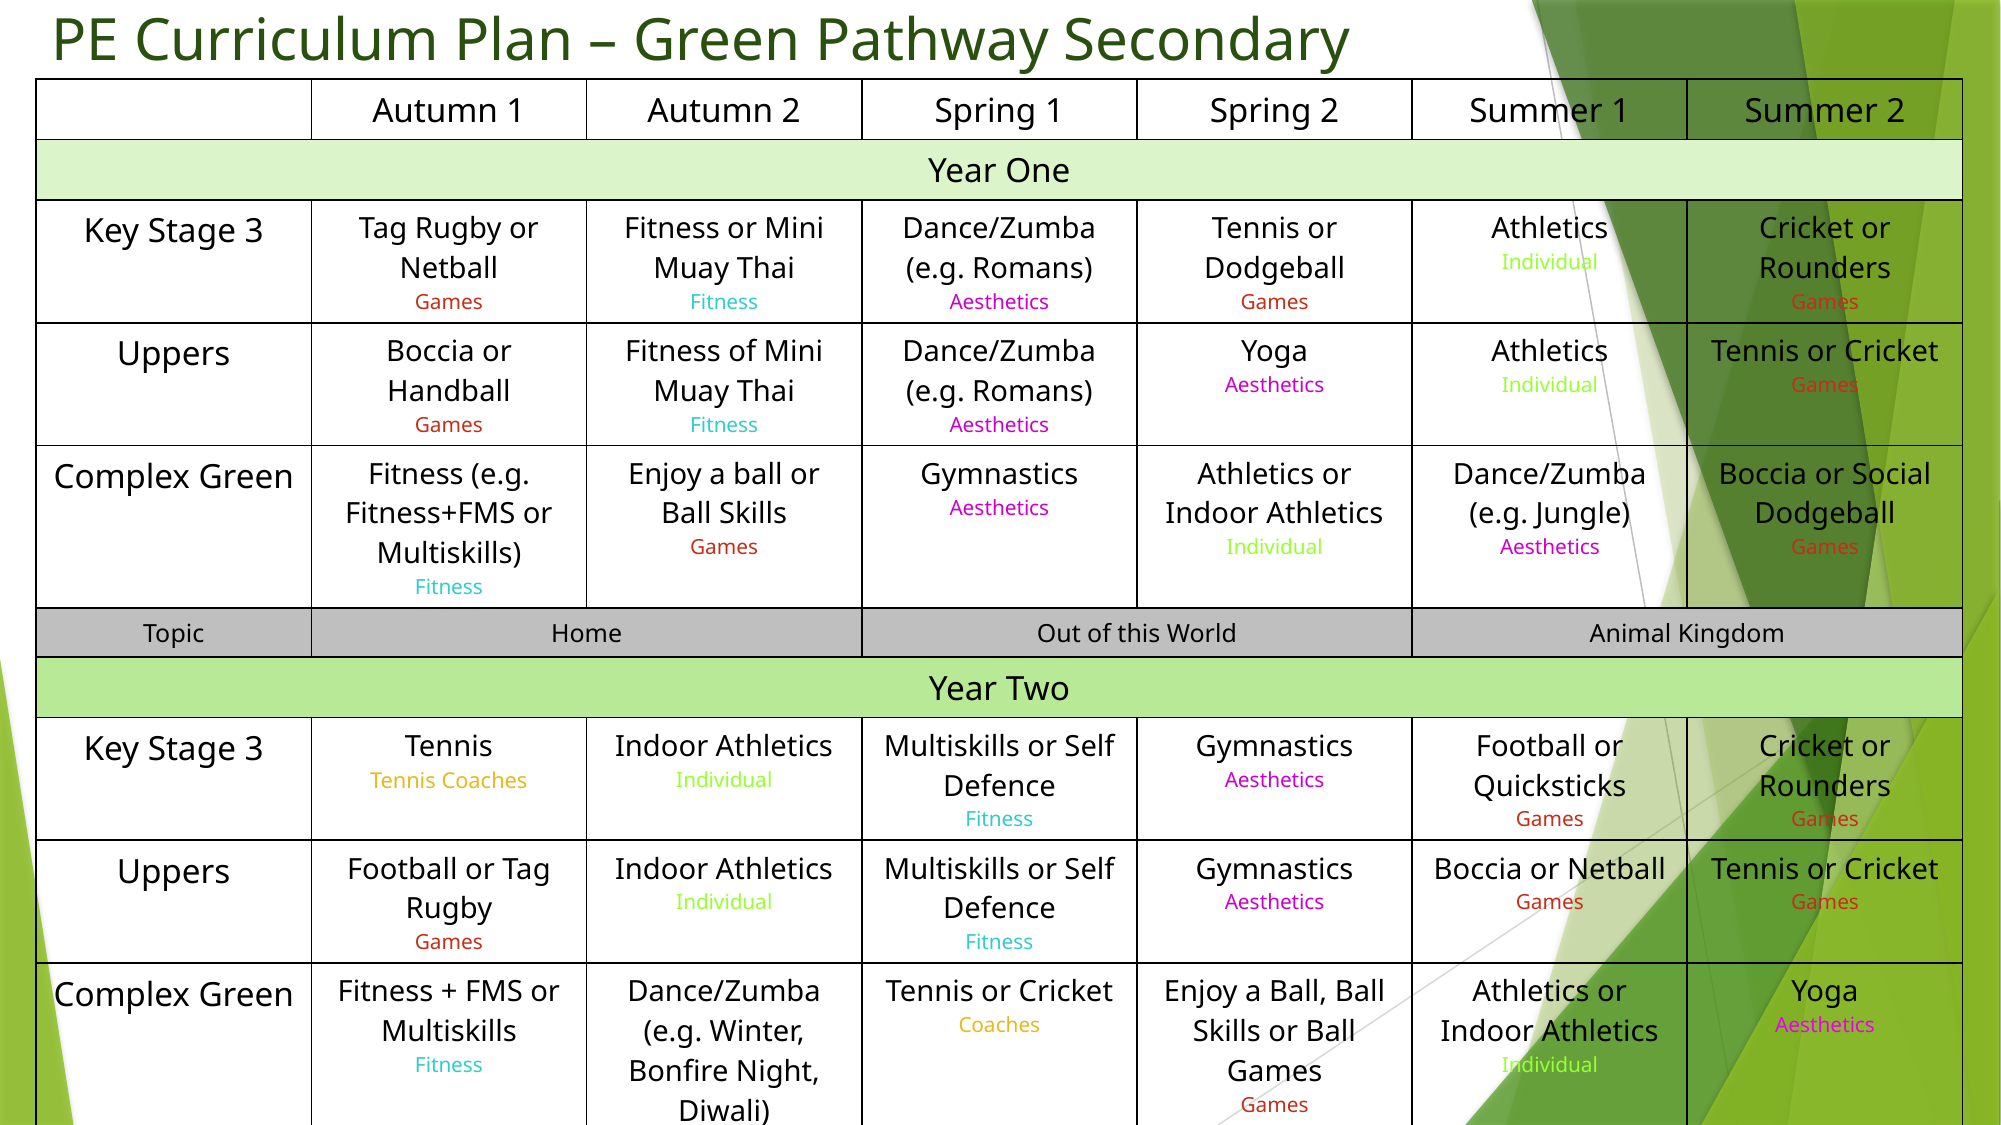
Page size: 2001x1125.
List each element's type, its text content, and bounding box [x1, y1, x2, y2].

table_cell Cricket or Rounders Games [1688, 201, 1962, 322]
table_cell Fitness + FMS or Multiskills Fitness [312, 964, 586, 1125]
table_cell Tennis or Cricket Games [1688, 324, 1962, 445]
table_header Summer 1 [1413, 80, 1686, 139]
table_cell Uppers [37, 841, 311, 962]
table_header Summer 2 [1688, 80, 1962, 139]
table_cell Fitness of Mini Muay Thai Fitness [587, 324, 861, 445]
table_cell Multiskills or Self Defence Fitness [863, 718, 1136, 839]
table_cell Tennis or Cricket Games [1688, 841, 1962, 962]
table_cell Fitness or Mini Muay Thai Fitness [587, 201, 861, 322]
table_cell Tennis or Dodgeball Games [1138, 201, 1411, 322]
table_cell Cricket or Rounders Games [1688, 718, 1962, 839]
table_cell Football or Quicksticks Games [1413, 718, 1686, 839]
table_cell Out of this World [863, 609, 1411, 656]
table_cell Indoor Athletics Individual [587, 841, 861, 962]
table_header Autumn 1 [312, 80, 586, 139]
table_cell Key Stage 3 [37, 201, 311, 322]
table_cell Athletics Individual [1413, 201, 1686, 322]
table_cell Complex Green [37, 964, 311, 1125]
table_cell Dance/Zumba (e.g. Romans) Aesthetics [863, 324, 1136, 445]
table_cell Topic [37, 609, 311, 656]
table_cell Tag Rugby or Netball Games [312, 201, 586, 322]
table_cell Dance/Zumba (e.g. Jungle) Aesthetics [1413, 446, 1686, 607]
table_cell Tennis Tennis Coaches [312, 718, 586, 839]
table_cell Athletics Individual [1413, 324, 1686, 445]
table_cell Key Stage 3 [37, 718, 311, 839]
table_cell Boccia or Handball Games [312, 324, 586, 445]
table_cell Multiskills or Self Defence Fitness [863, 841, 1136, 962]
table_cell Gymnastics Aesthetics [863, 446, 1136, 607]
table_cell Indoor Athletics Individual [587, 718, 861, 839]
table_cell Enjoy a Ball, Ball Skills or Ball Games Games [1138, 964, 1411, 1125]
table_cell Fitness (e.g. Fitness+FMS or Multiskills) Fitness [312, 446, 586, 607]
table_cell Complex Green [37, 446, 311, 607]
table_cell Boccia or Social Dodgeball Games [1688, 446, 1962, 607]
table_cell Uppers [37, 324, 311, 445]
table_header [37, 80, 311, 139]
table_cell Athletics or Indoor Athletics Individual [1413, 964, 1686, 1125]
table_header Spring 2 [1138, 80, 1411, 139]
table_cell Dance/Zumba (e.g. Winter, Bonfire Night, Diwali) Aesthetics [587, 964, 861, 1125]
table_cell Yoga Aesthetics [1138, 324, 1411, 445]
table_cell Yoga Aesthetics [1688, 964, 1962, 1125]
table_cell Gymnastics Aesthetics [1138, 841, 1411, 962]
table_cell Enjoy a ball or Ball Skills Games [587, 446, 861, 607]
title PE Curriculum Plan – Green Pathway Secondary [36, 0, 1963, 78]
table_cell Football or Tag Rugby Games [312, 841, 586, 962]
table_cell Athletics or Indoor Athletics Individual [1138, 446, 1411, 607]
table_header Spring 1 [863, 80, 1136, 139]
table_cell Year One [37, 140, 1962, 199]
table_header Autumn 2 [587, 80, 861, 139]
table_cell Year Two [37, 658, 1962, 717]
table_cell Boccia or Netball Games [1413, 841, 1686, 962]
table_cell Tennis or Cricket Coaches [863, 964, 1136, 1125]
table_cell Dance/Zumba (e.g. Romans) Aesthetics [863, 201, 1136, 322]
table_cell Gymnastics Aesthetics [1138, 718, 1411, 839]
table_cell Animal Kingdom [1413, 609, 1962, 656]
table_cell Home [312, 609, 861, 656]
